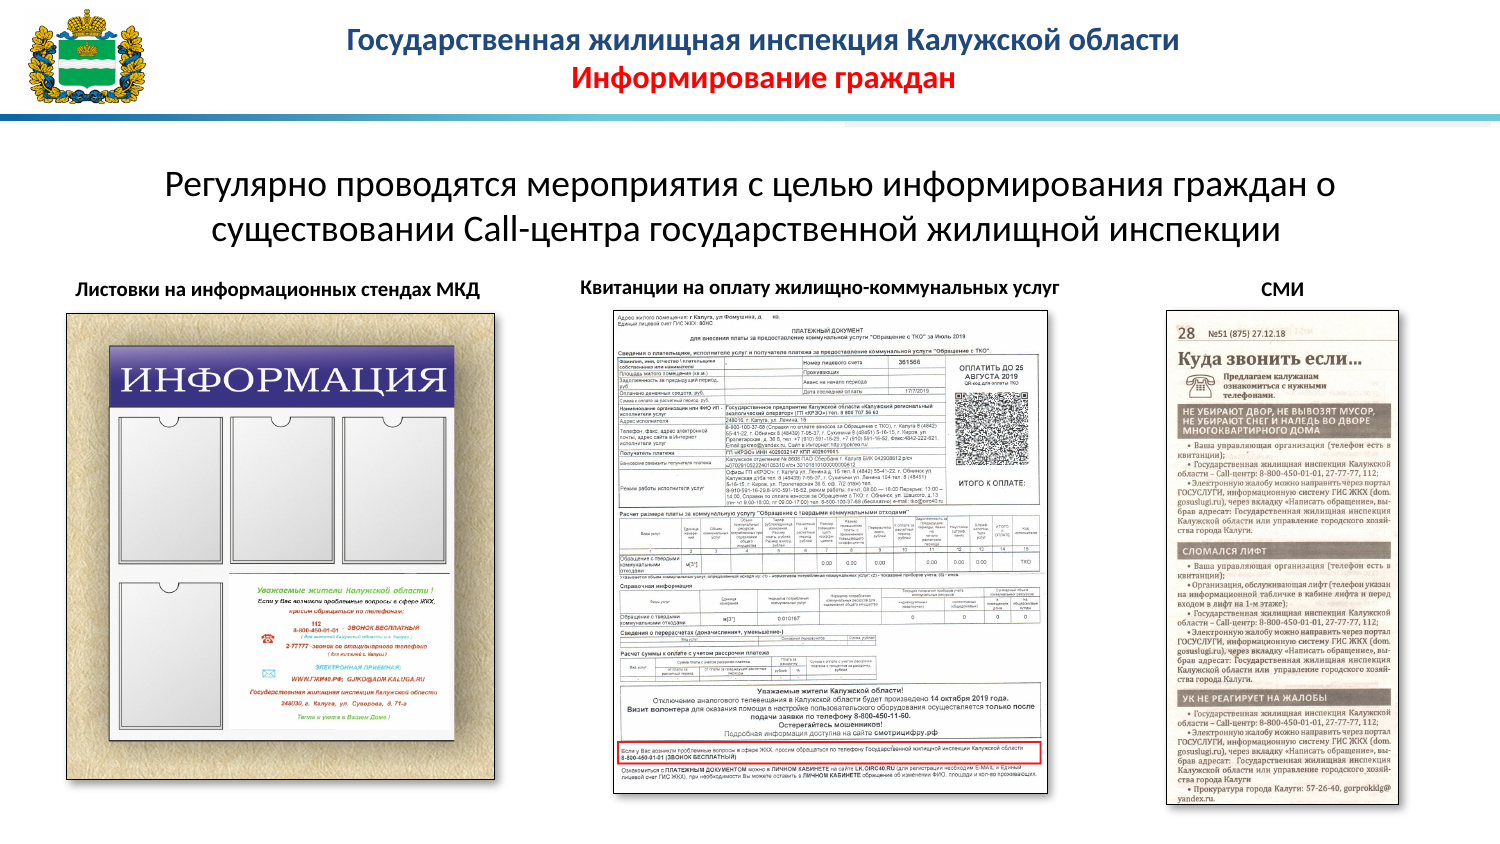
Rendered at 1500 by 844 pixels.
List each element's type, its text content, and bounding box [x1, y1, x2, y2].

picture [1166, 310, 1399, 806]
picture [66, 312, 496, 780]
picture [24, 9, 150, 104]
title Государственная жилищная инспекция Калужской области Информирование граждан [206, 9, 1322, 104]
text_box [23, 135, 1477, 805]
picture [0, 108, 1500, 128]
text_box СМИ [1062, 268, 1500, 308]
text_box Квитанции на оплату жилищно-коммунальных услуг [531, 266, 1109, 307]
text_box Листовки на информационных стендах МКД [60, 267, 503, 308]
text_box Регулярно проводятся мероприятия с целью информирования граждан о существовании Call-центра государственной жилищной инспекции [24, 151, 1477, 256]
picture [613, 310, 1048, 794]
